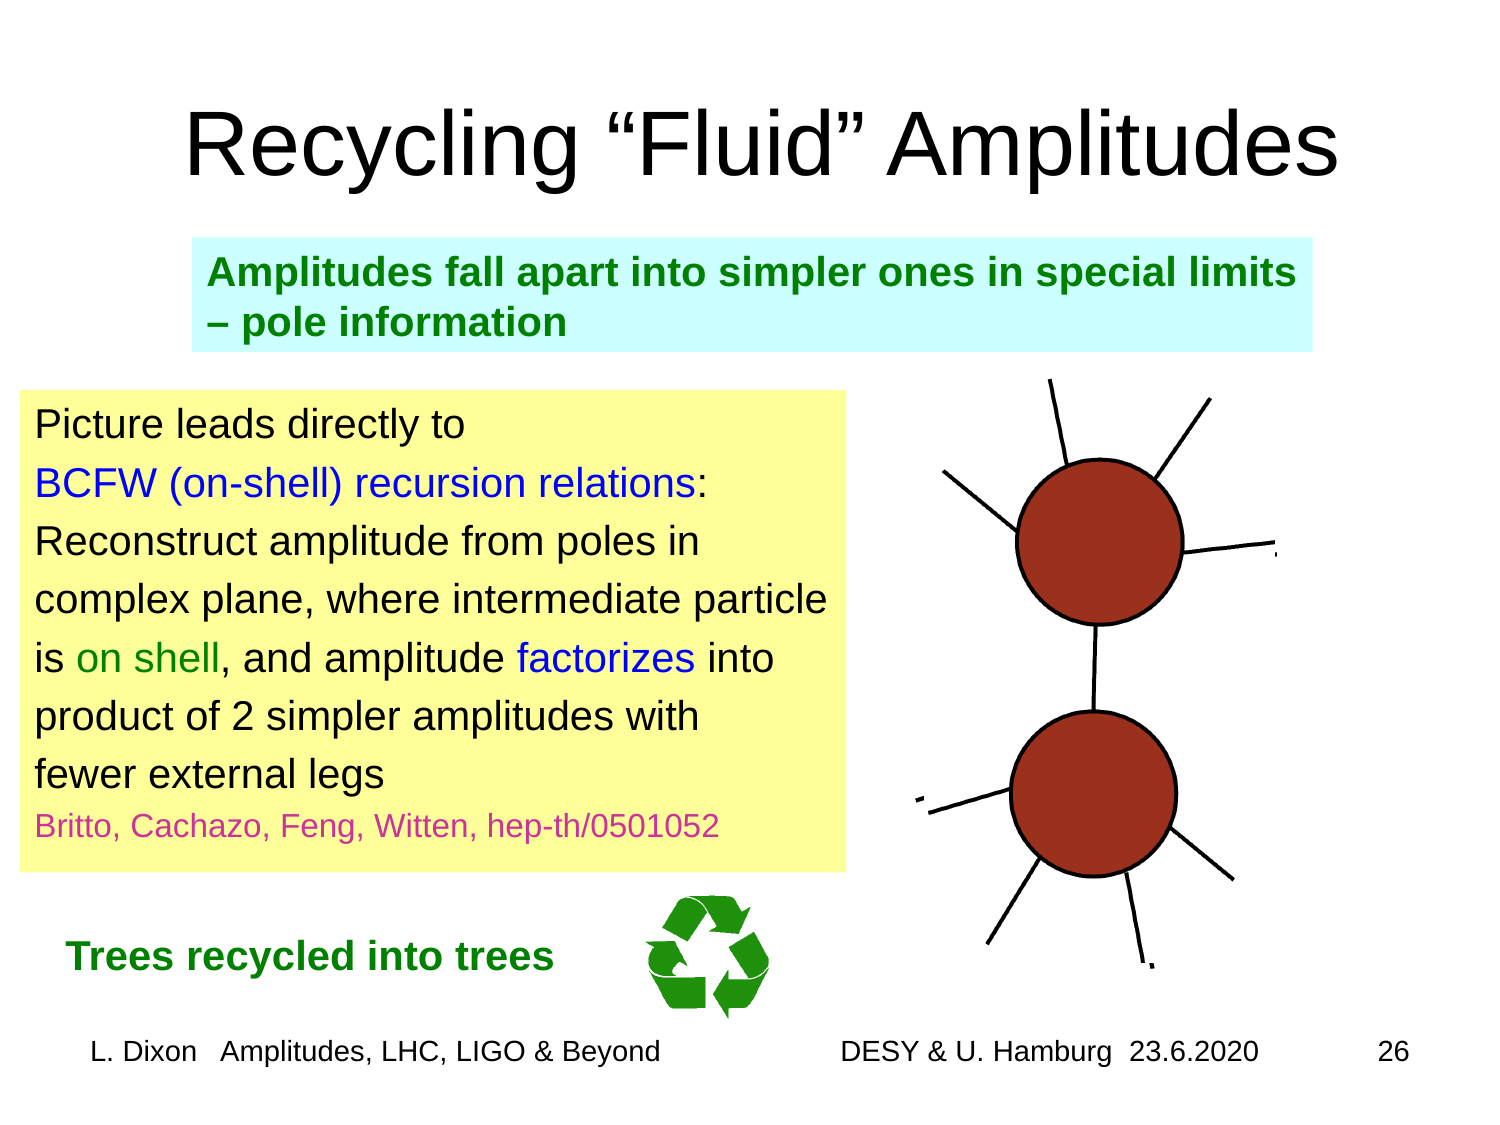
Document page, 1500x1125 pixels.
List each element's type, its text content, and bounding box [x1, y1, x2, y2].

text_box Picture leads directly to BCFW (on-shell) recursion relations: Reconstruct amplitude from poles in complex plane, where intermediate particle is on shell, and amplitude factorizes into product of 2 simpler amplitudes with fewer external legs Britto, Cachazo, Feng, Witten, hep-th/0501052 [19, 389, 847, 873]
slide_number 26 [1074, 1024, 1426, 1103]
picture [912, 374, 1277, 969]
footer DESY & U. Hamburg 23.6.2020 [824, 1024, 1276, 1104]
text_box Amplitudes fall apart into simpler ones in special limits – pole information [191, 237, 1313, 353]
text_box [49, 883, 779, 1026]
slide_number L. Dixon Amplitudes, LHC, LIGO & Beyond [74, 1024, 824, 1103]
title Recycling “Fluid” Amplitudes [74, 44, 1426, 233]
